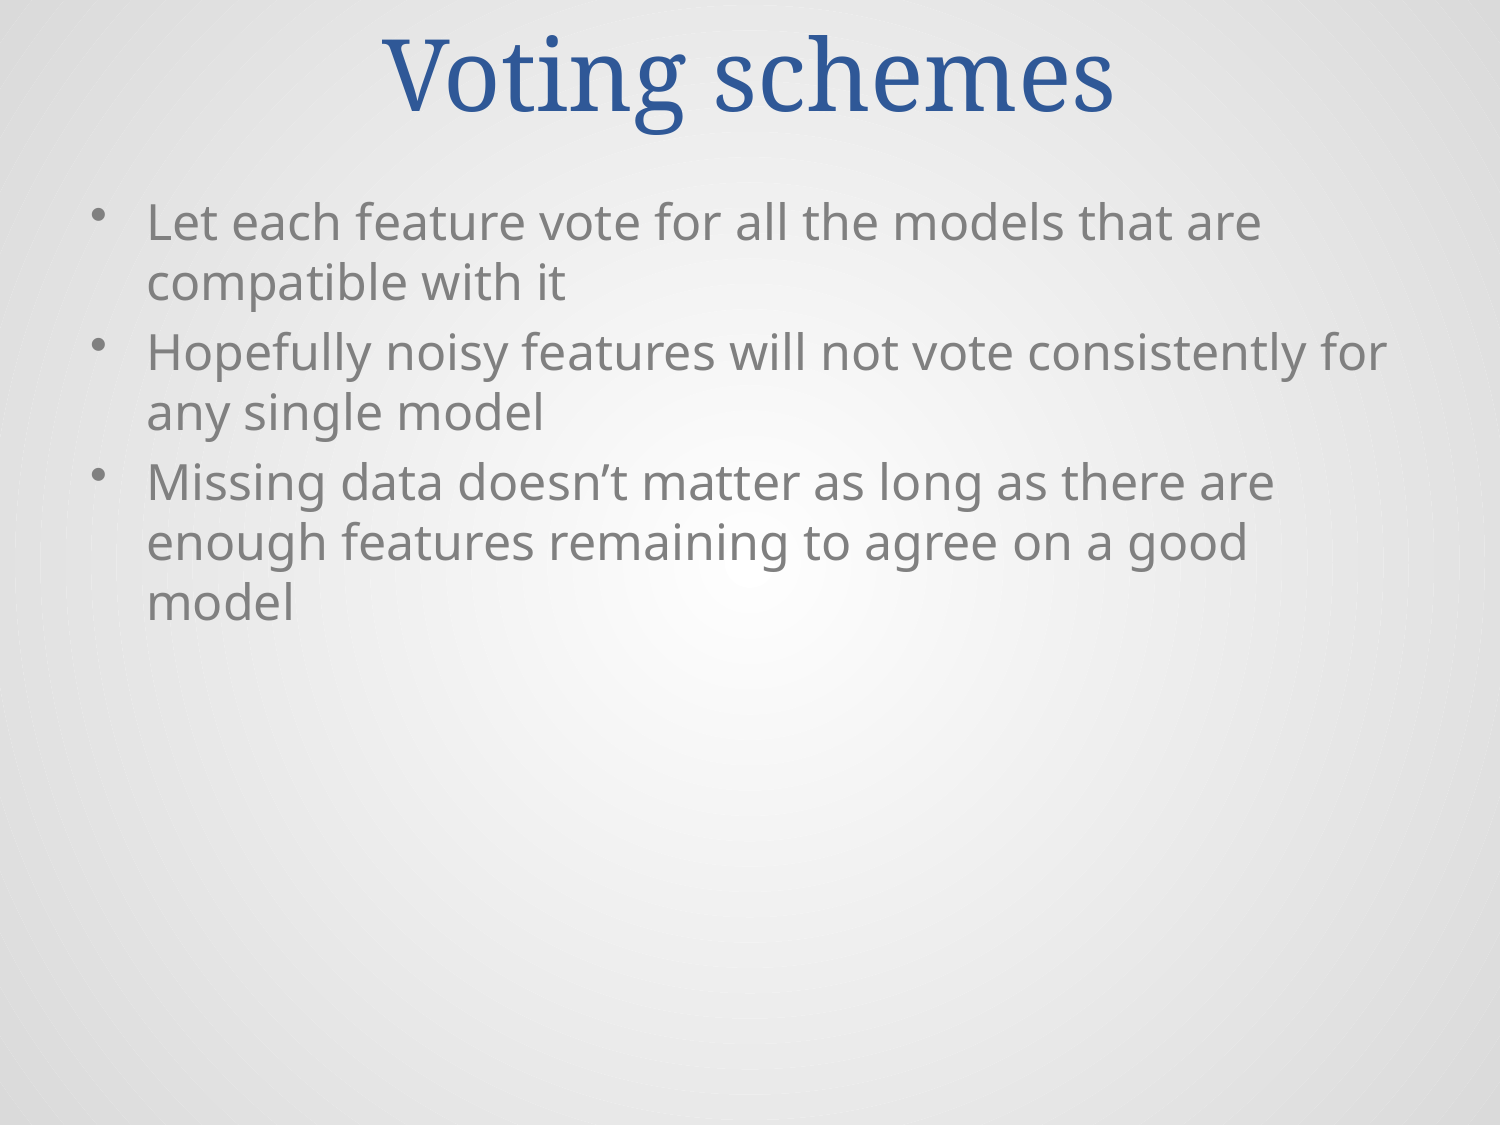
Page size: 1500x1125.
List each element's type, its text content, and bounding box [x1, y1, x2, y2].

title Voting schemes [0, 0, 1500, 139]
list Let each feature vote for all the models that are compatible with it Hopefully noisy features will not vote consistently for any single model Missing data doesn’t matter as long as there are enough features remaining to agree on a good model [75, 183, 1425, 1005]
